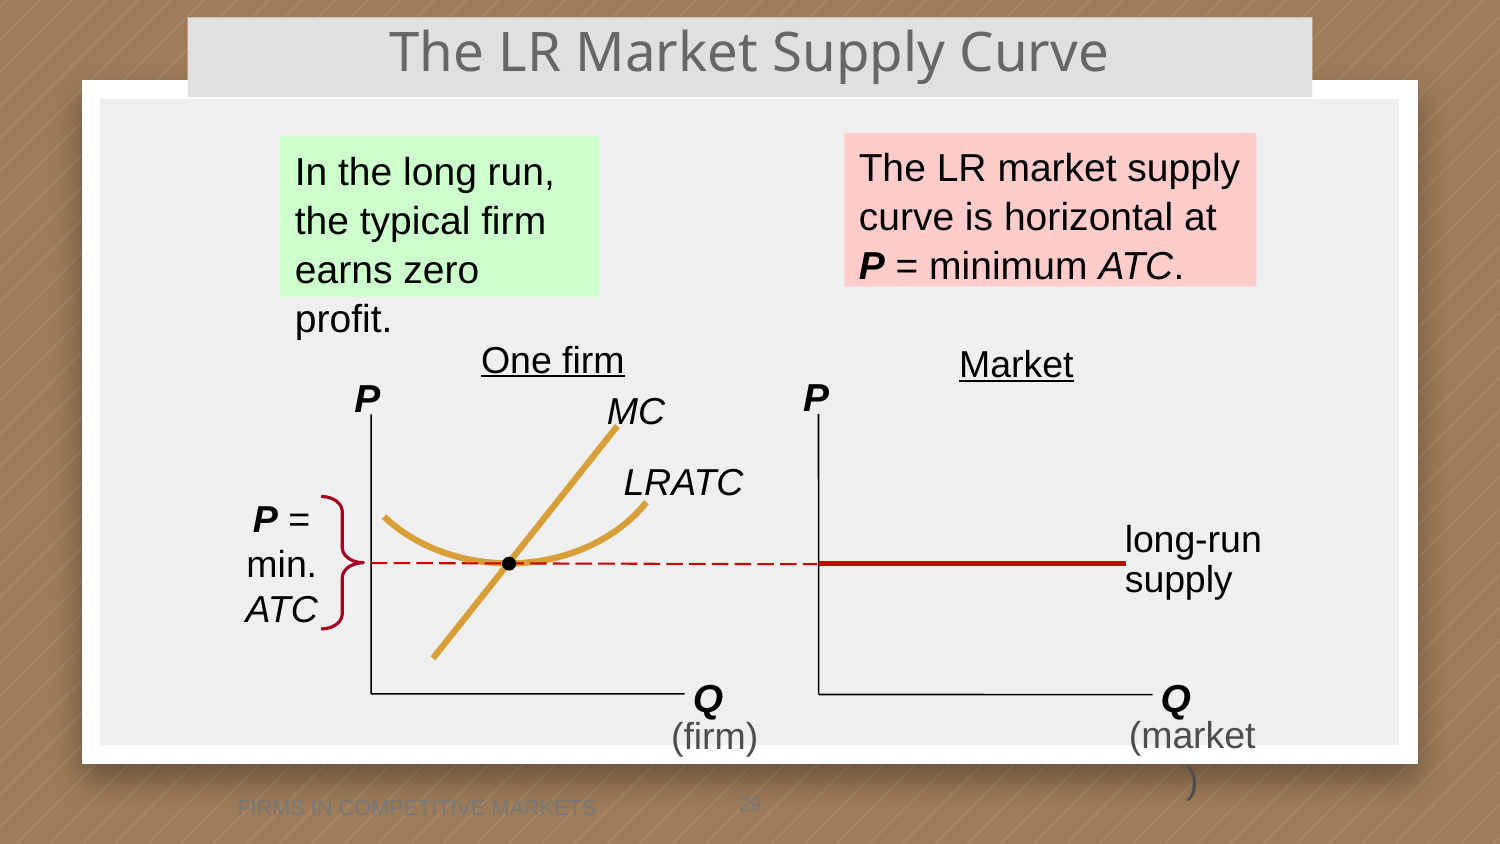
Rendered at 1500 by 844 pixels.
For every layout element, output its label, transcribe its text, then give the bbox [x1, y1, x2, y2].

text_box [785, 332, 1275, 810]
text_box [339, 328, 775, 766]
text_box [383, 426, 754, 564]
text_box In the long run, the typical firm earns zero profit. [280, 136, 600, 297]
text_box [226, 487, 364, 640]
slide_number 29 [0, 762, 1500, 844]
text_box The LR market supply curve is horizontal at P = minimum ATC. [844, 132, 1257, 287]
title The LR Market Supply Curve [187, 17, 1313, 98]
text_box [818, 519, 1273, 602]
